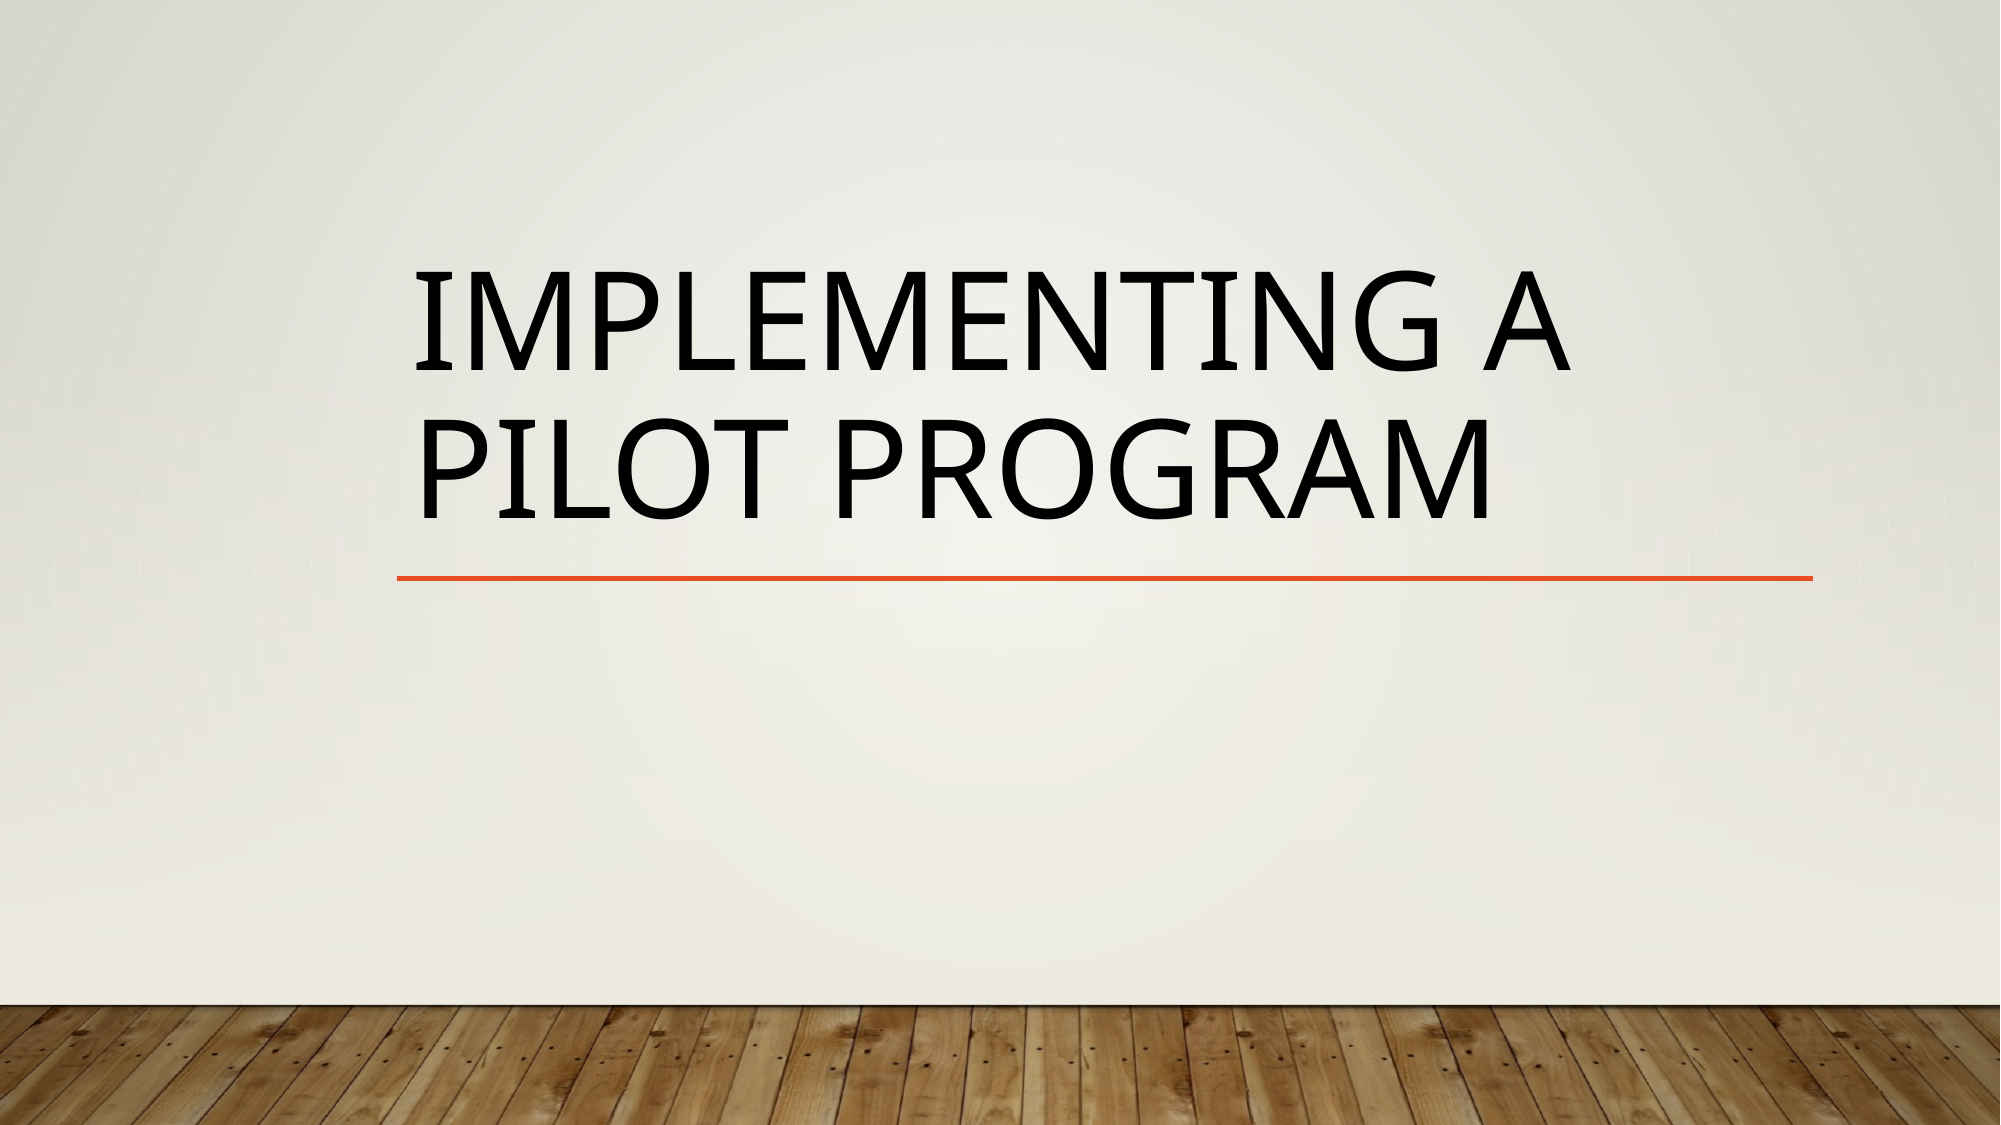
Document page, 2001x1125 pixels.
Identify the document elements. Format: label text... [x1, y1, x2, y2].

title Implementing a pilot program [396, 131, 1814, 549]
picture [0, 1005, 2000, 1125]
